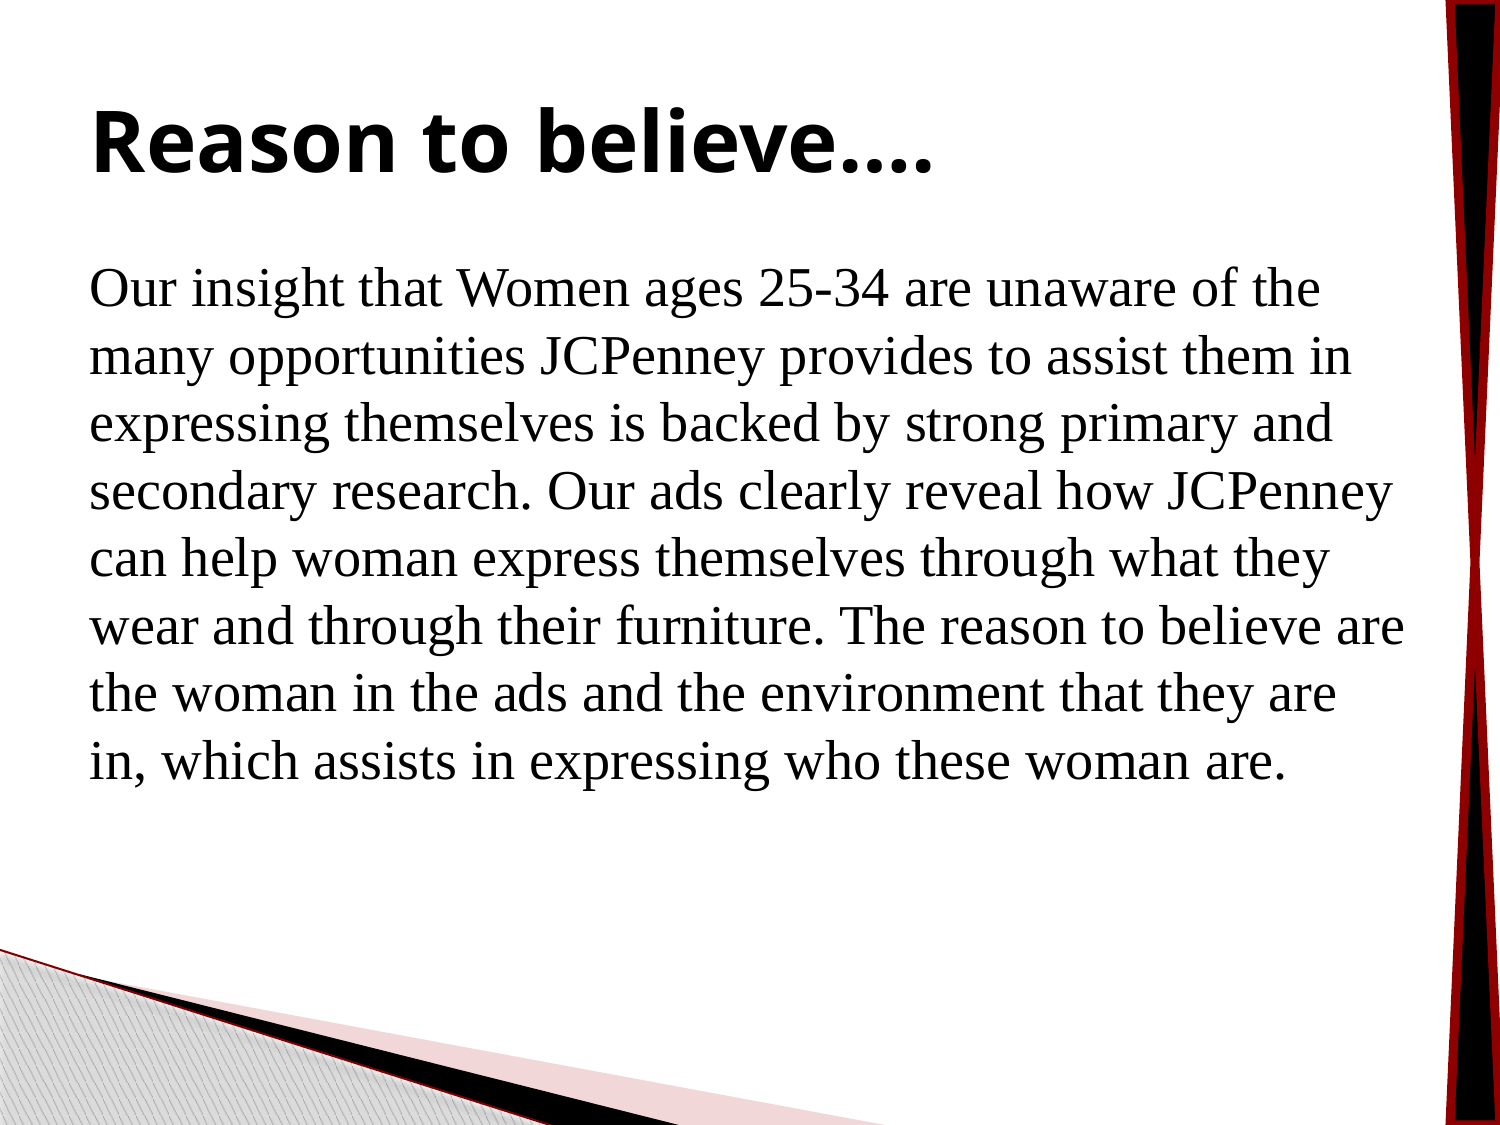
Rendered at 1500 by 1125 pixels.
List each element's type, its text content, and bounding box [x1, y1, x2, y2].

list Our insight that Women ages 25-34 are unaware of the many opportunities JCPenney provides to assist them in expressing themselves is backed by strong primary and secondary research. Our ads clearly reveal how JCPenney can help woman express themselves through what they wear and through their furniture. The reason to believe are the woman in the ads and the environment that they are in, which assists in expressing who these woman are. [75, 243, 1425, 986]
title Reason to believe…. [75, 45, 1425, 233]
text_box [1445, 0, 1500, 1125]
